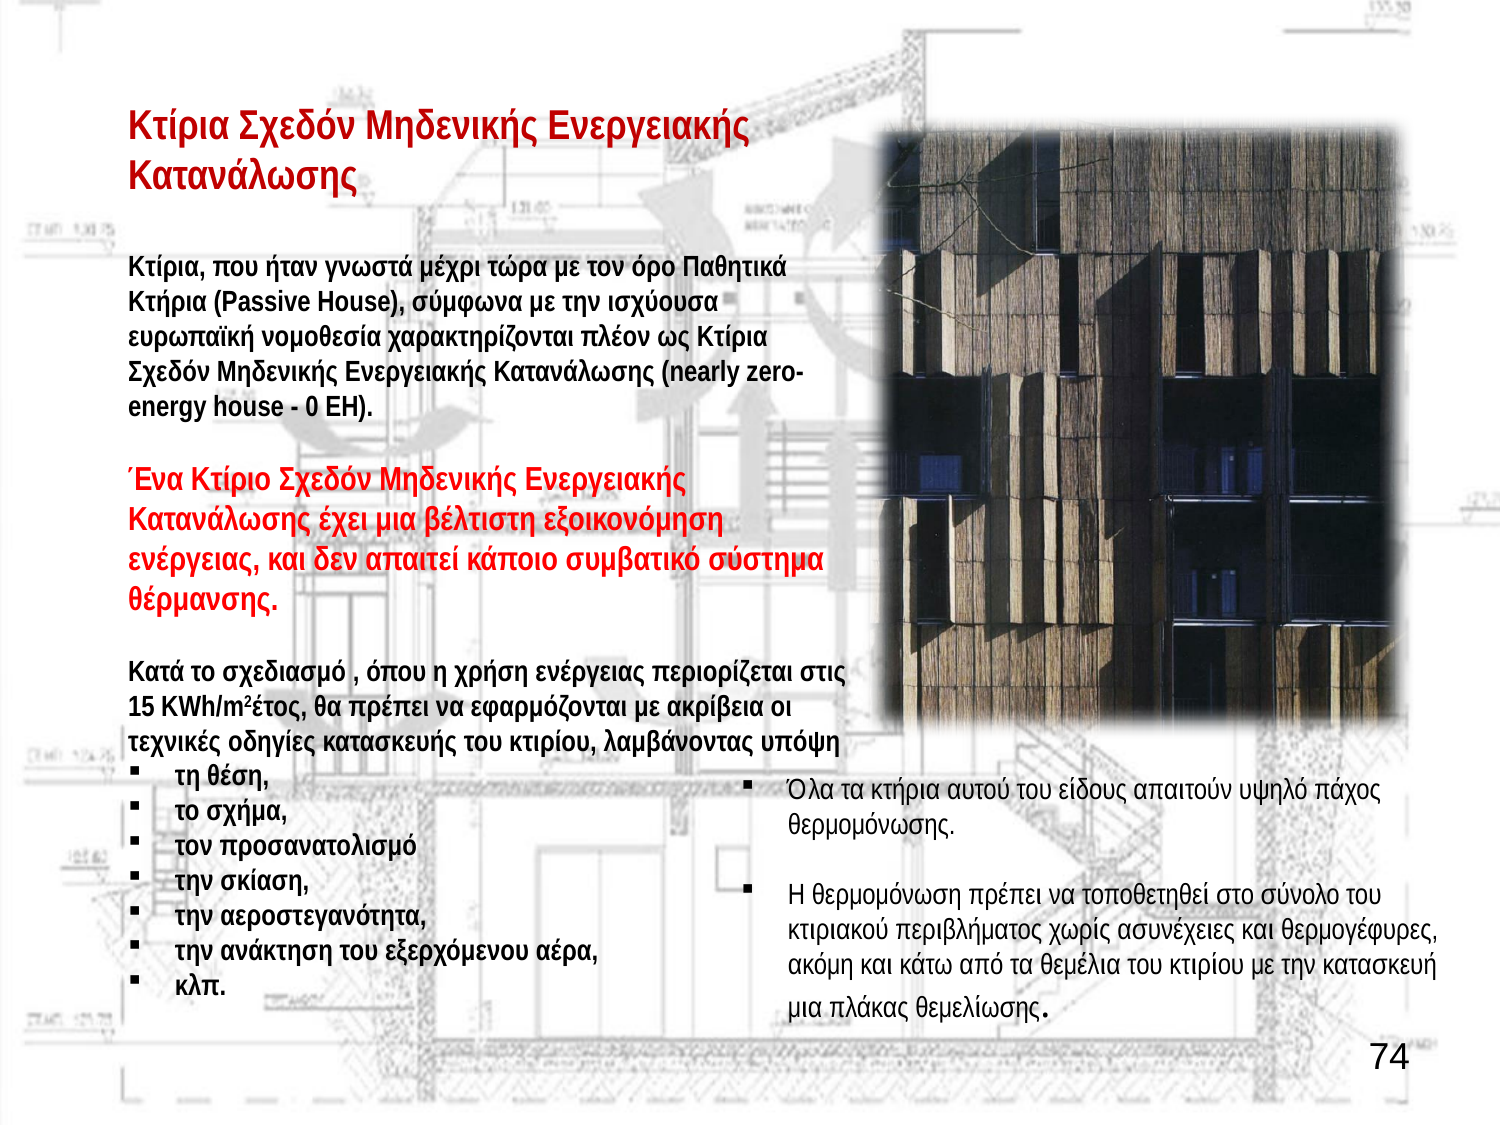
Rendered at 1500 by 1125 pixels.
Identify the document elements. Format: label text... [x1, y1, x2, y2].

picture [0, 0, 1500, 1125]
text_box Όλα τα κτήρια αυτού του είδους απαιτούν υψηλό πάχος θερμομόνωσης. Η θερμομόνωση πρέπει να τοποθετηθεί στο σύνολο του κτιριακού περιβλήματος χωρίς ασυνέχειες και θερμογέφυρες, ακόμη και κάτω από τα θεμέλια του κτιρίου με την κατασκευή μια πλάκας θεμελίωσης. [726, 763, 1477, 1033]
slide_number 74 [1074, 1033, 1426, 1103]
text_box Κτίρια Σχεδόν Μηδενικής Ενεργειακής Κατανάλωσης Κτίρια, που ήταν γνωστά μέχρι τώρα με τον όρο Παθητικά Κτήρια (Passive House), σύμφωνα με την ισχύουσα ευρωπαϊκή νομοθεσία χαρακτηρίζονται πλέον ως Κτίρια Σχεδόν Μηδενικής Ενεργειακής Κατανάλωσης (nearly zero-energy house - 0 EH). Ένα Κτίριο Σχεδόν Μηδενικής Ενεργειακής Κατανάλωσης έχει μια βέλτιστη εξοικονόμηση ενέργειας, και δεν απαιτεί κάποιο συμβατικό σύστημα θέρμανσης. Κατά το σχεδιασμό , όπου η χρήση ενέργειας περιορίζεται στις 15 ΚWh/m2έτος, θα πρέπει να εφαρμόζονται με ακρίβεια οι τεχνικές οδηγίες κατασκευής του κτιρίου, λαμβάνοντας υπόψη τη θέση, το σχήμα, τον προσανατολισμό την σκίαση, την αεροστεγανότητα, την ανάκτηση του εξερχόμενου αέρα, κλπ. [113, 90, 864, 1009]
